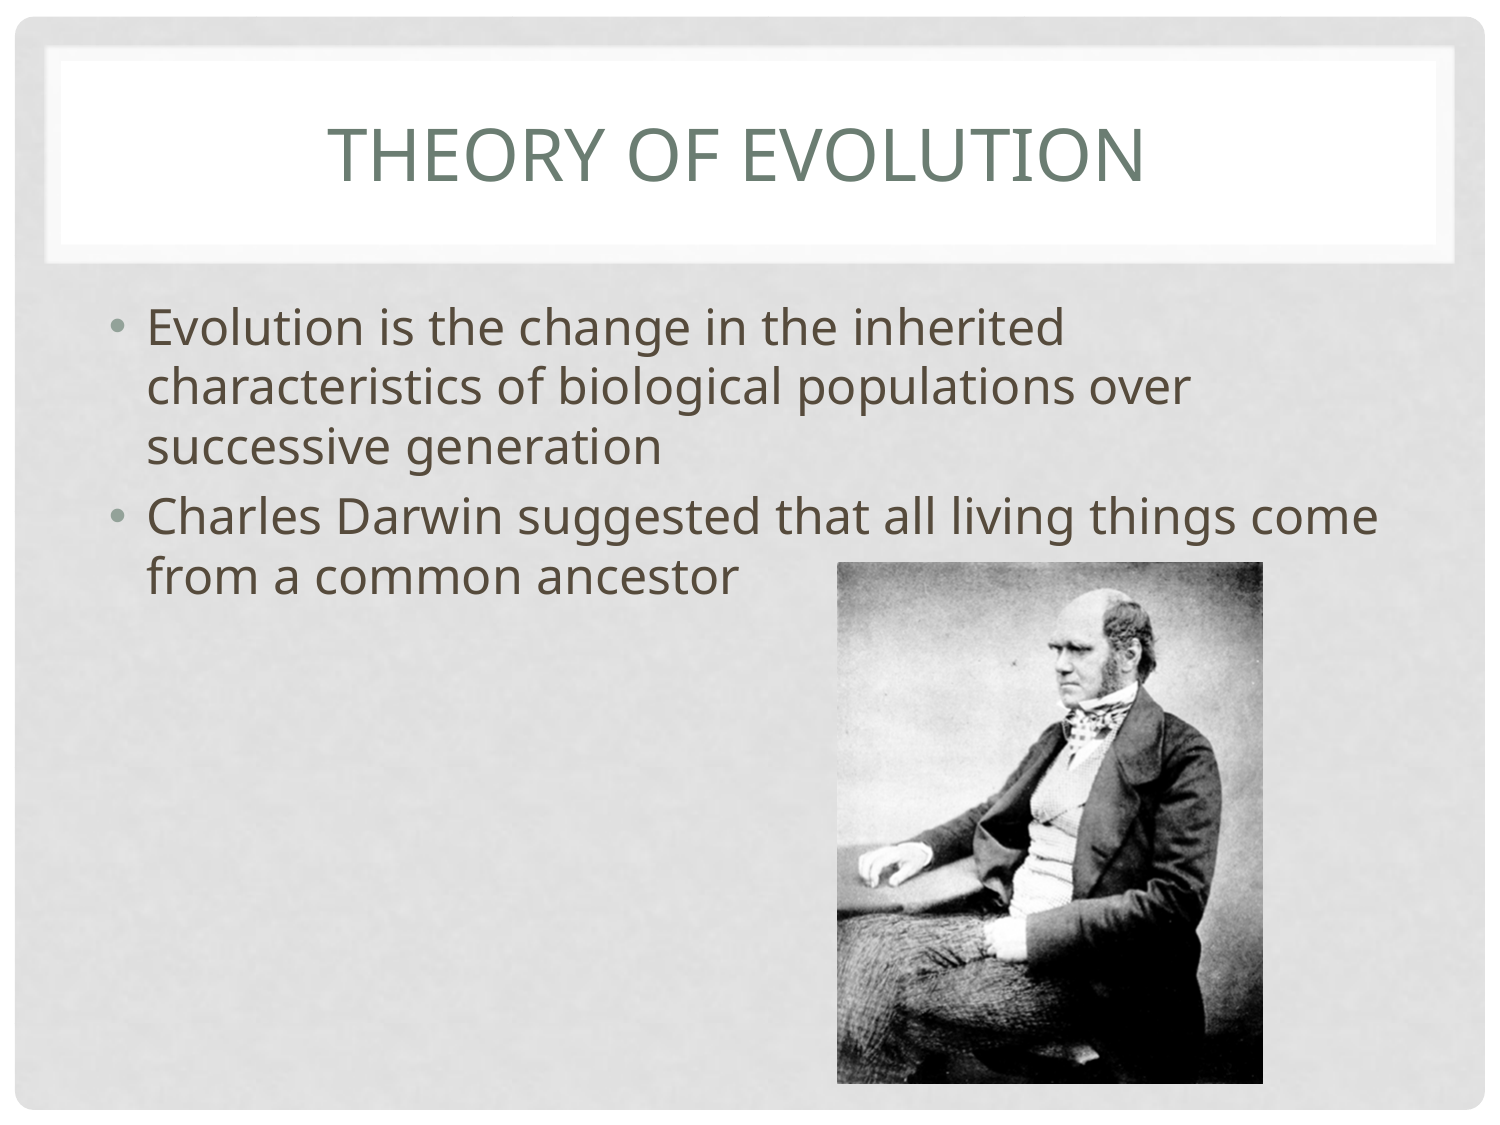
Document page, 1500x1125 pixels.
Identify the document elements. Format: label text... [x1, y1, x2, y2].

list Evolution is the change in the inherited characteristics of biological populations over successive generation Charles Darwin suggested that all living things come from a common ancestor [75, 287, 1425, 1005]
title Theory of Evolution [69, 66, 1425, 238]
picture [837, 562, 1263, 1084]
